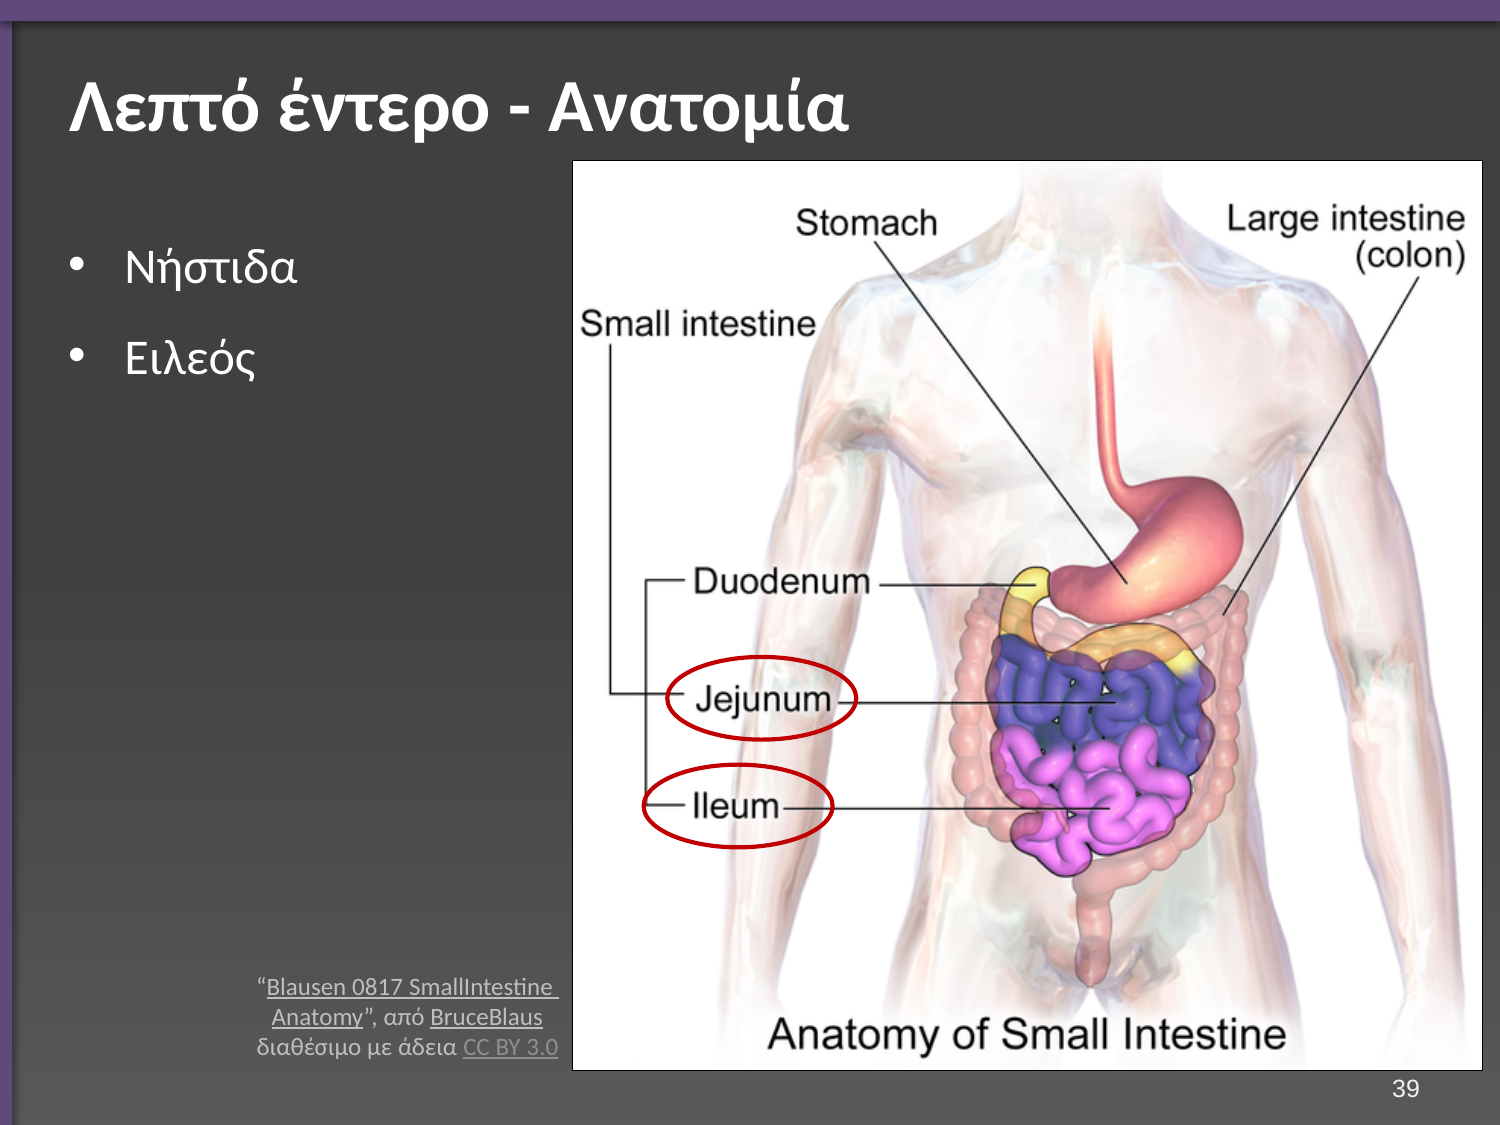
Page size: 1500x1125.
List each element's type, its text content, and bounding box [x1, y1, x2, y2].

slide_number 38 [1085, 1080, 1436, 1118]
text_box “Blausen 0817 SmallIntestine Anatomy”, από BruceBlaus διαθέσιμο με άδεια CC BY 3.0 [206, 963, 567, 1068]
title Λεπτό έντερο - Ανατομία [10, 19, 1500, 185]
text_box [572, 160, 1483, 1071]
list Νήστιδα Ειλεός [53, 219, 1085, 1083]
